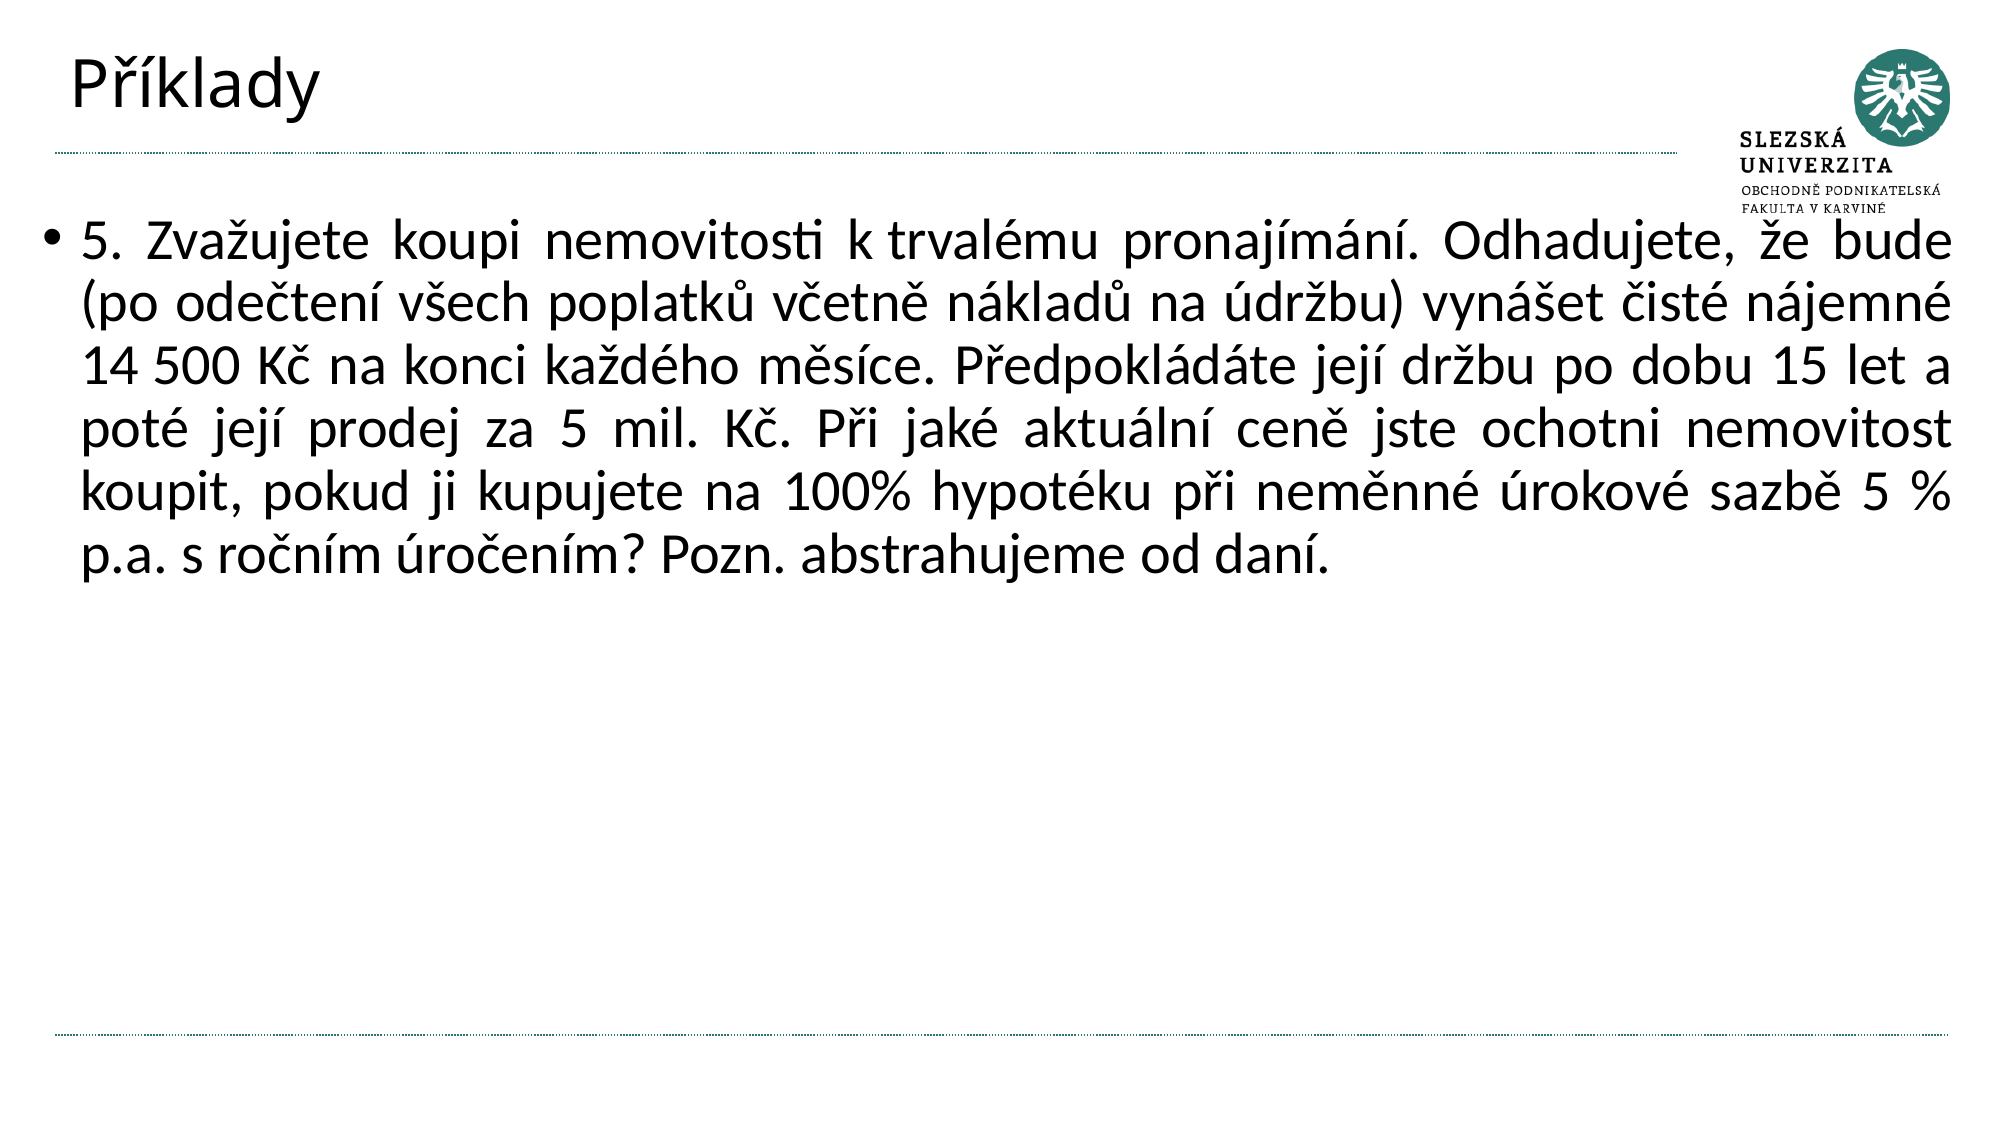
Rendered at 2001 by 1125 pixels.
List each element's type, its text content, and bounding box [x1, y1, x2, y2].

picture [1740, 49, 1950, 201]
title Příklady [55, 42, 1716, 154]
list 5. Zvažujete koupi nemovitosti k trvalému pronajímání. Odhadujete, že bude (po odečtení všech poplatků včetně nákladů na údržbu) vynášet čisté nájemné 14 500 Kč na konci každého měsíce. Předpokládáte její držbu po dobu 15 let a poté její prodej za 5 mil. Kč. Při jaké aktuální ceně jste ochotni nemovitost koupit, pokud ji kupujete na 100% hypotéku při neměnné úrokové sazbě 5 % p.a. s ročním úročením? Pozn. abstrahujeme od daní. [27, 201, 1969, 1052]
